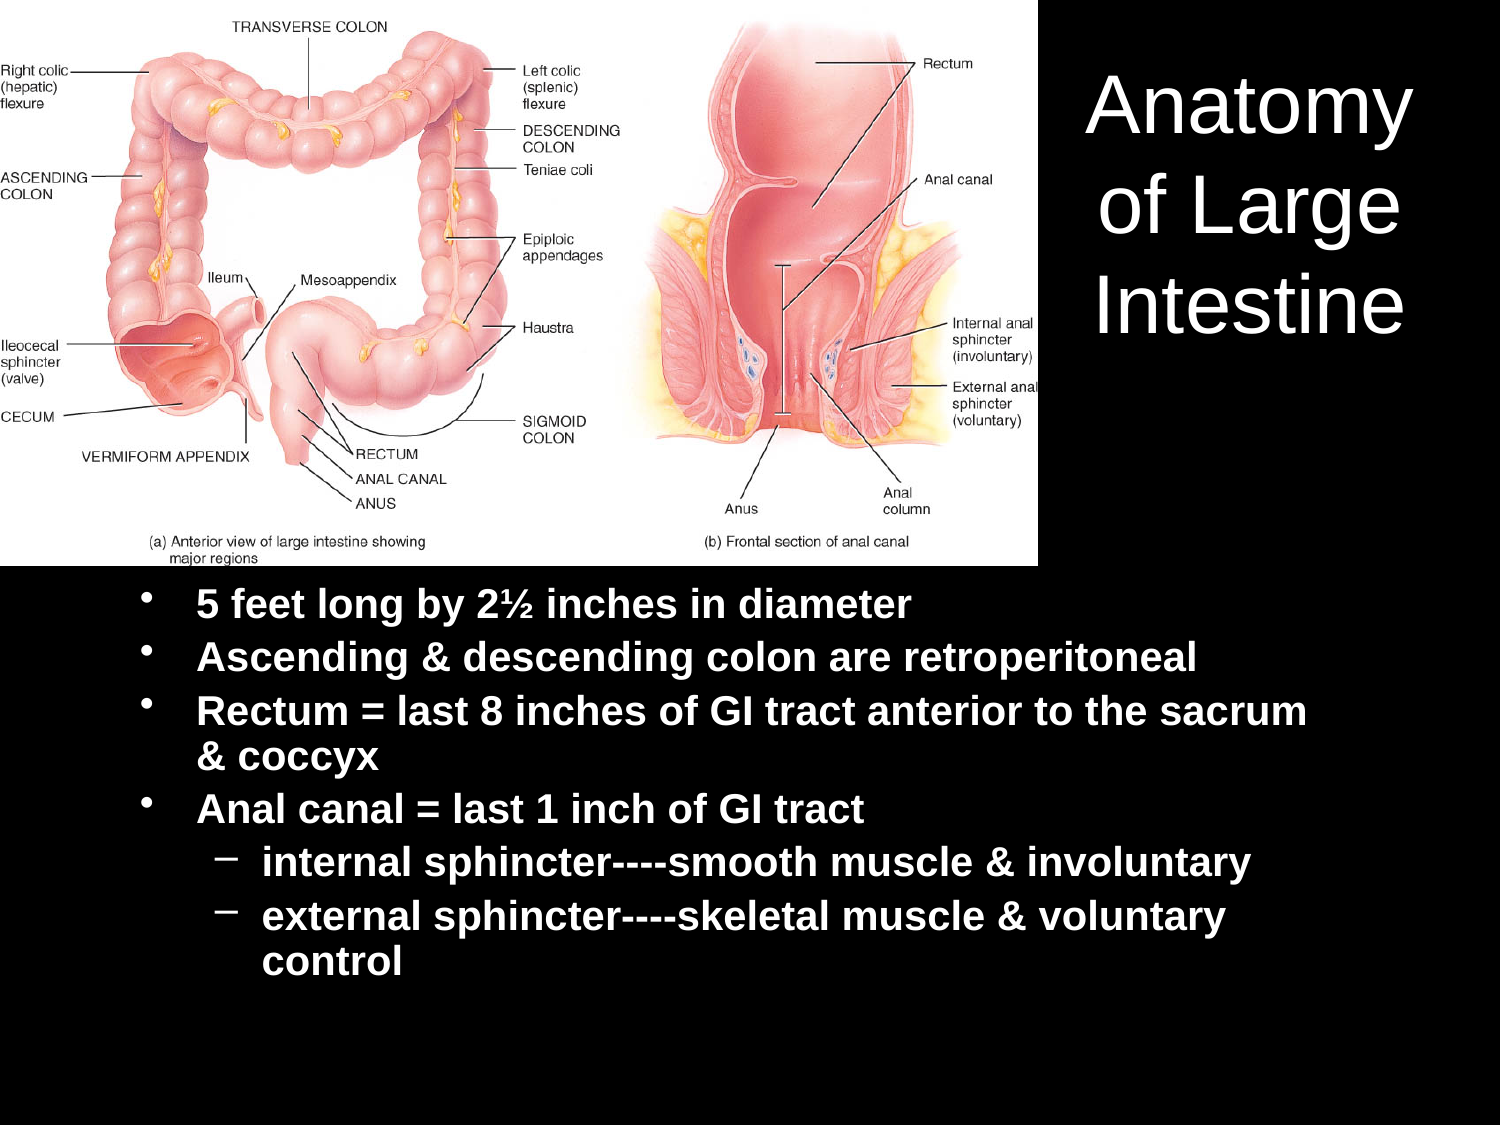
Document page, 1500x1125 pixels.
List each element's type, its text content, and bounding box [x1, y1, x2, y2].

picture [0, 0, 1038, 566]
text_box Anatomy of Large Intestine [1041, 12, 1475, 388]
text_box 5 feet long by 2½ inches in diameter Ascending & descending colon are retroperitoneal Rectum = last 8 inches of GI tract anterior to the sacrum & coccyx Anal canal = last 1 inch of GI tract internal sphincter----smooth muscle & involuntary external sphincter----skeletal muscle & voluntary control [125, 575, 1363, 1000]
